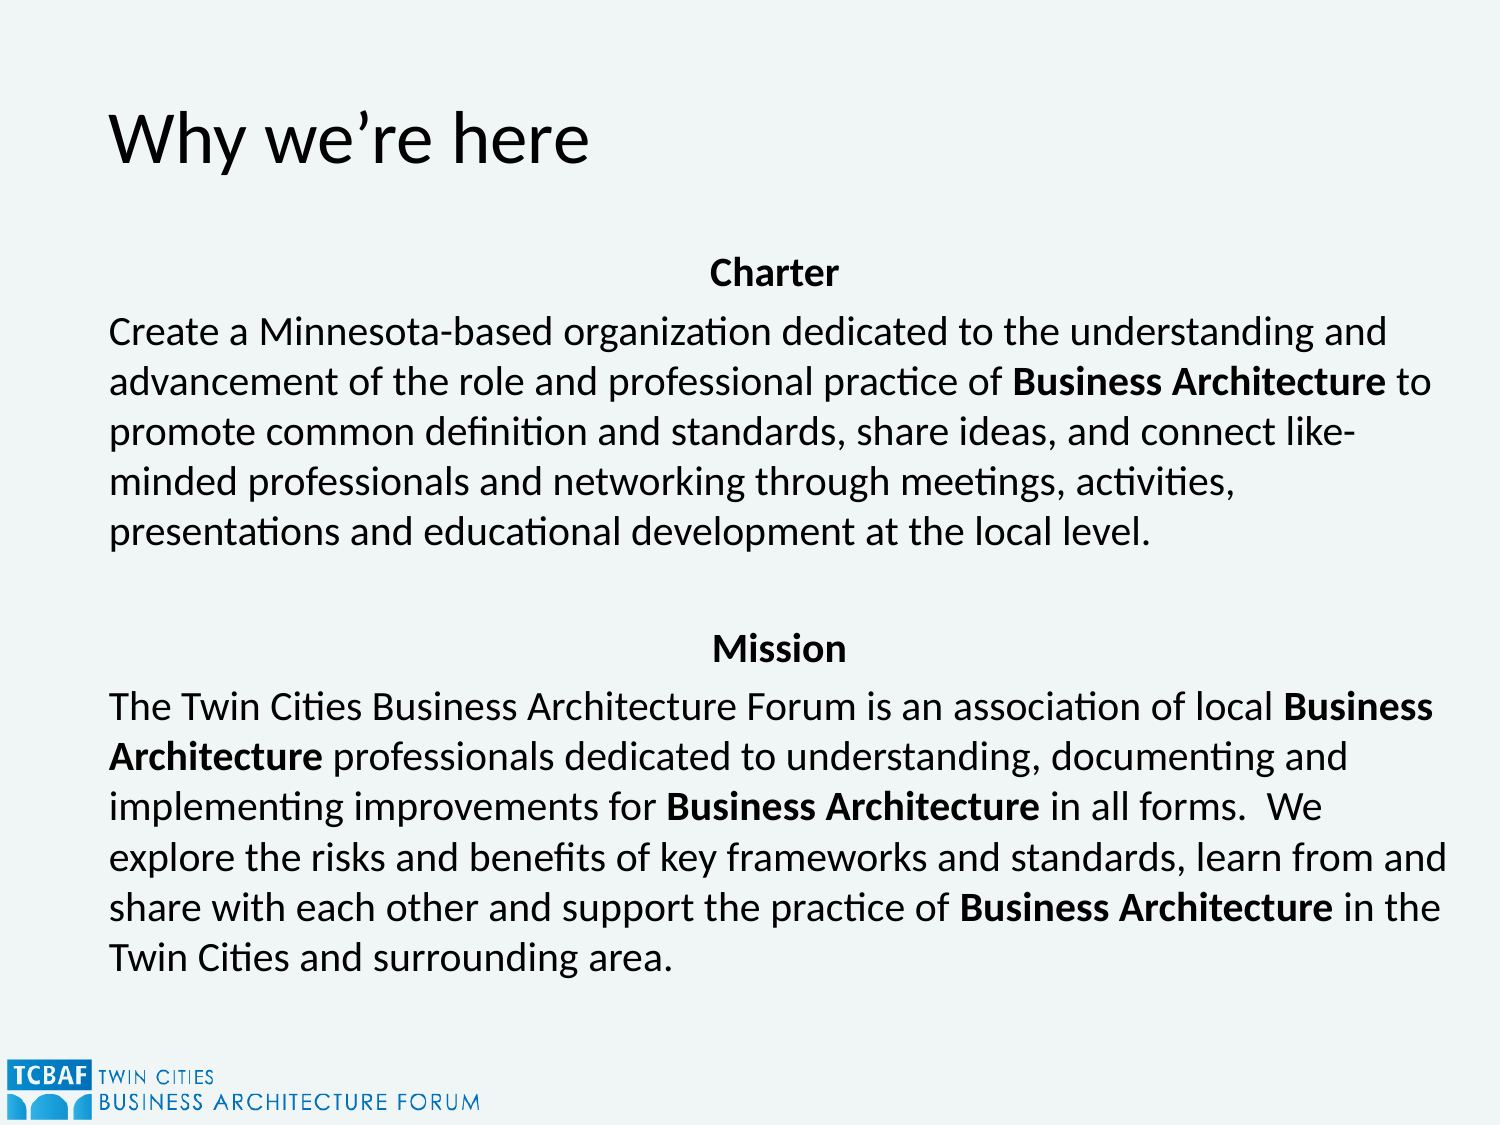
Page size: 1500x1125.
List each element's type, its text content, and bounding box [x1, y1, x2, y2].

picture [7, 1059, 479, 1120]
title Why we’re here [93, 39, 1324, 228]
picture [14, 1067, 24, 1084]
list Charter Create a Minnesota-based organization dedicated to the understanding and advancement of the role and professional practice of Business Architecture to promote common definition and standards, share ideas, and connect like-minded professionals and networking through meetings, activities, presentations and educational development at the local level. Mission The Twin Cities Business Architecture Forum is an association of local Business Architecture professionals dedicated to understanding, documenting and implementing improvements for Business Architecture in all forms. We explore the risks and benefits of key frameworks and standards, learn from and share with each other and support the practice of Business Architecture in the Twin Cities and surrounding area. [93, 237, 1466, 1025]
